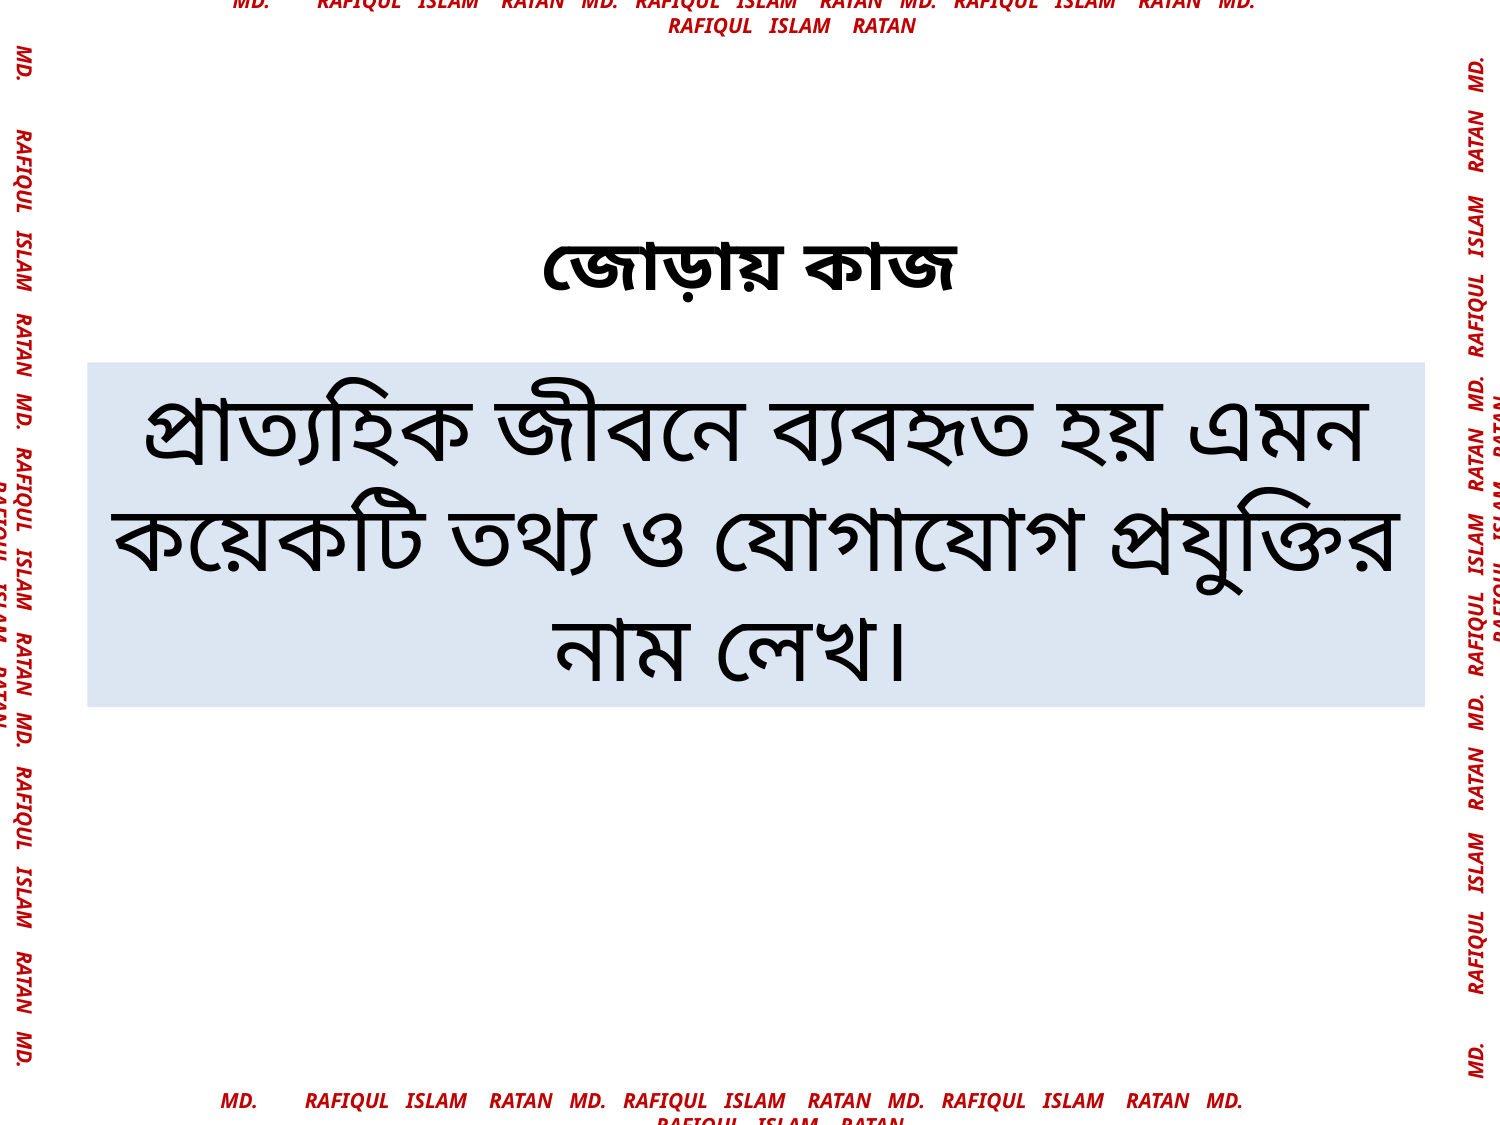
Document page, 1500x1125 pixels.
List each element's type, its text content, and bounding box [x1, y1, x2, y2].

text_box প্রাত্যহিক জীবনে ব্যবহৃত হয় এমন কয়েকটি তথ্য ও যোগাযোগ প্রযুক্তির নাম লেখ। [87, 362, 1425, 708]
title জোড়ায় কাজ [512, 187, 988, 338]
